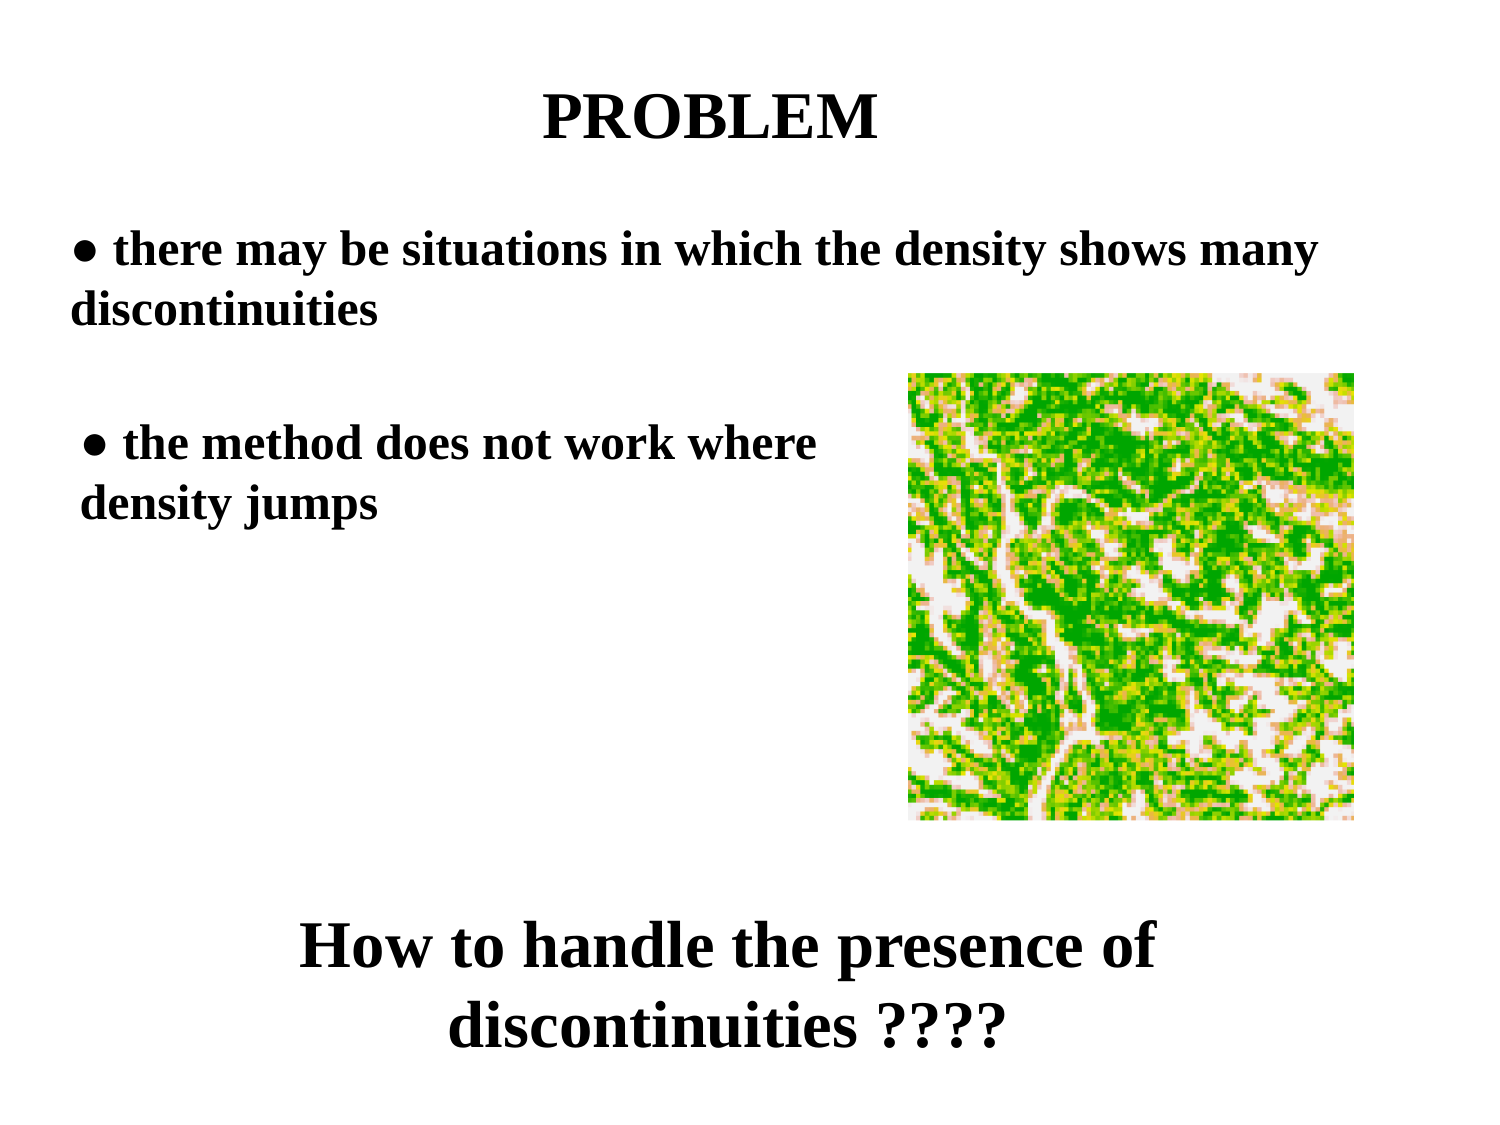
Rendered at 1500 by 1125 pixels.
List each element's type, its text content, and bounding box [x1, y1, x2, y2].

text_box PROBLEM [527, 64, 895, 160]
text_box ● there may be situations in which the density shows many discontinuities [55, 208, 1348, 343]
text_box How to handle the presence of discontinuities ???? [257, 893, 1200, 1068]
picture [908, 371, 1354, 822]
text_box ● the method does not work where density jumps [64, 402, 833, 538]
